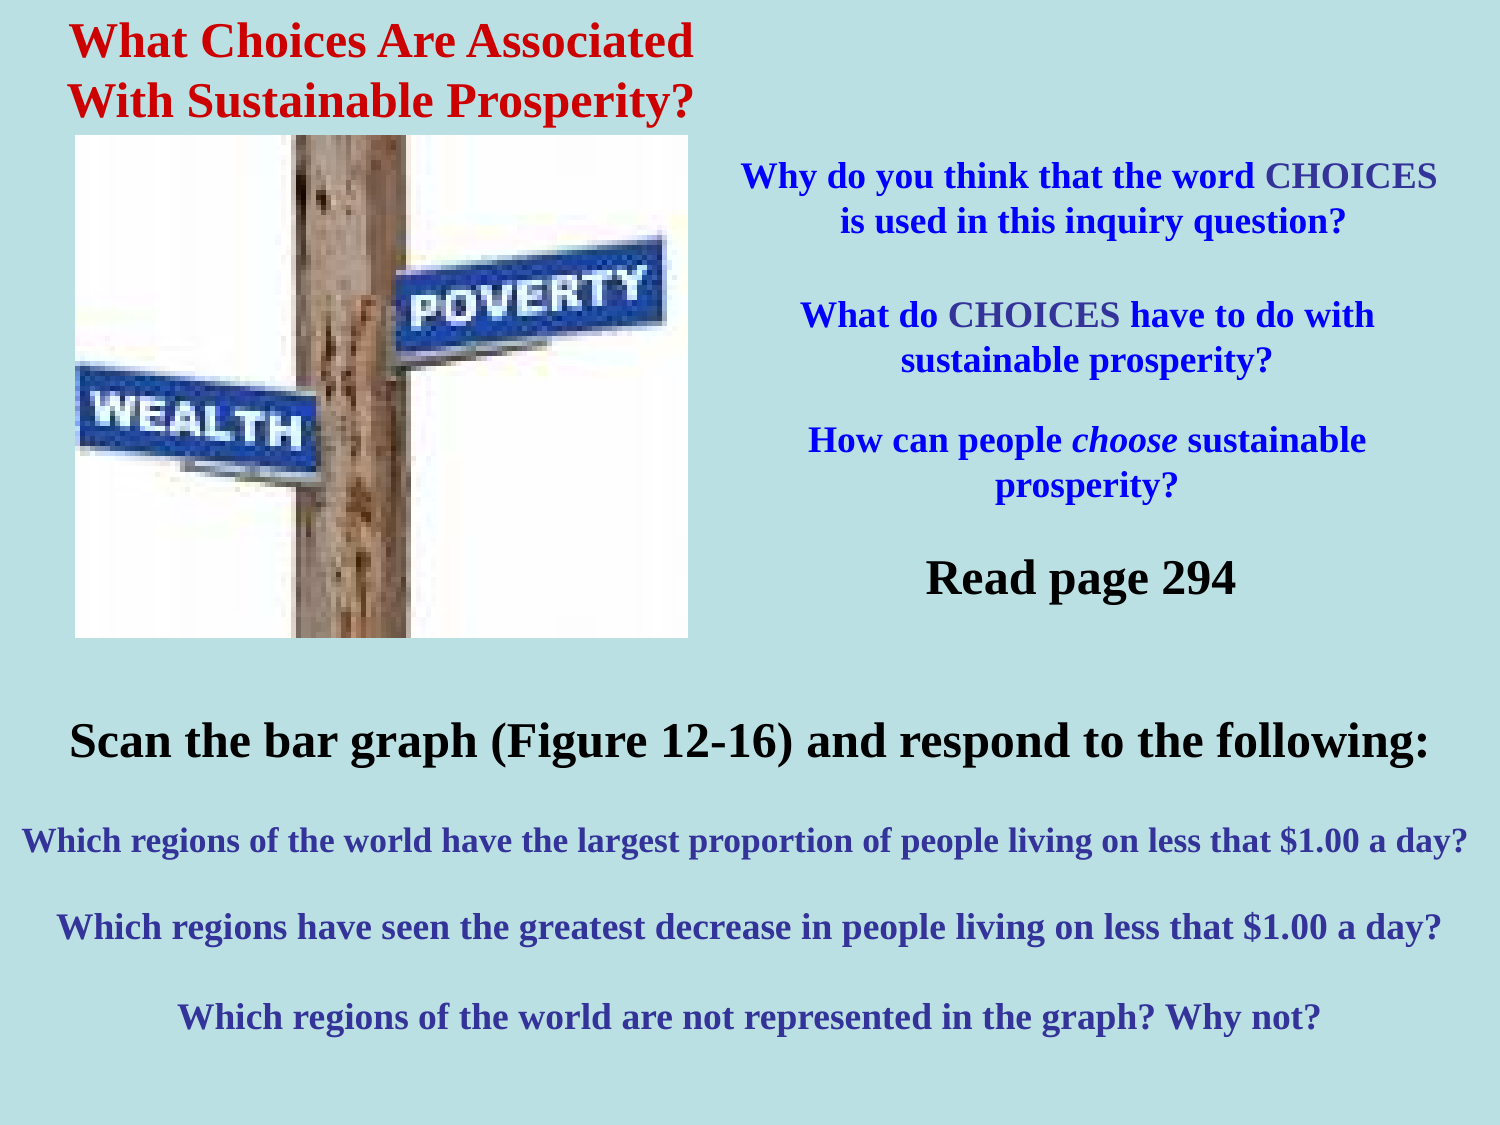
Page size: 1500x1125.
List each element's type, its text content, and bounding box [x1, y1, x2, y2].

text_box Why do you think that the word CHOICES is used in this inquiry question? [712, 143, 1475, 249]
text_box Scan the bar graph (Figure 12-16) and respond to the following: [0, 699, 1500, 775]
text_box Which regions of the world have the largest proportion of people living on less that $1.00 a day? Which regions have seen the greatest decrease in people living on less that $1.00 a day? Which regions of the world are not represented in the graph? Why not? [0, 810, 1500, 1045]
text_box Read page 294 [787, 537, 1375, 613]
text_box What Choices Are Associated With Sustainable Prosperity? [0, 0, 763, 135]
text_box How can people choose sustainable prosperity? [712, 407, 1463, 512]
picture [74, 134, 688, 638]
text_box What do CHOICES have to do with sustainable prosperity? [712, 282, 1463, 387]
